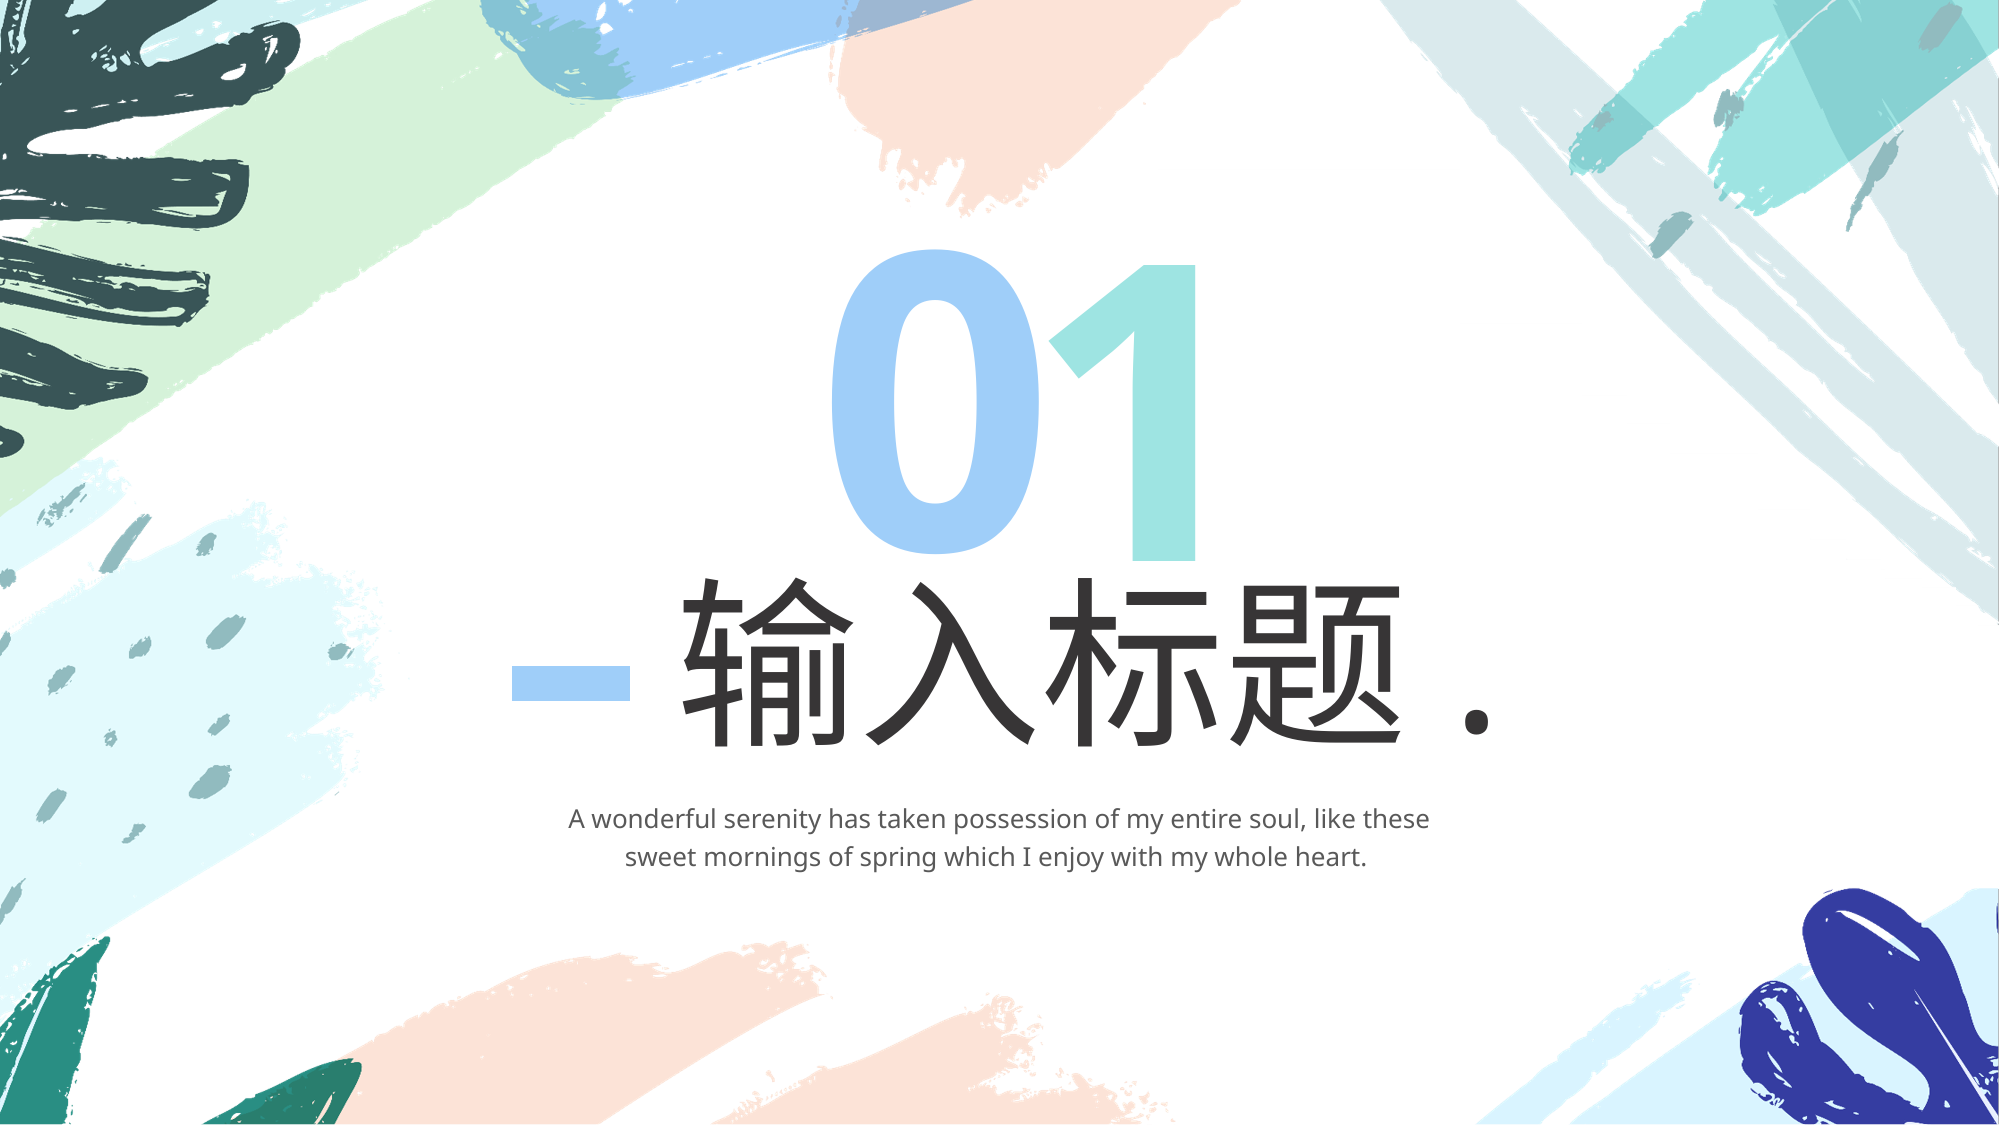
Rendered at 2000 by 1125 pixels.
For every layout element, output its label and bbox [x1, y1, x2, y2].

picture [0, 0, 1999, 1125]
text_box [512, 542, 1520, 780]
text_box [813, 128, 1208, 542]
